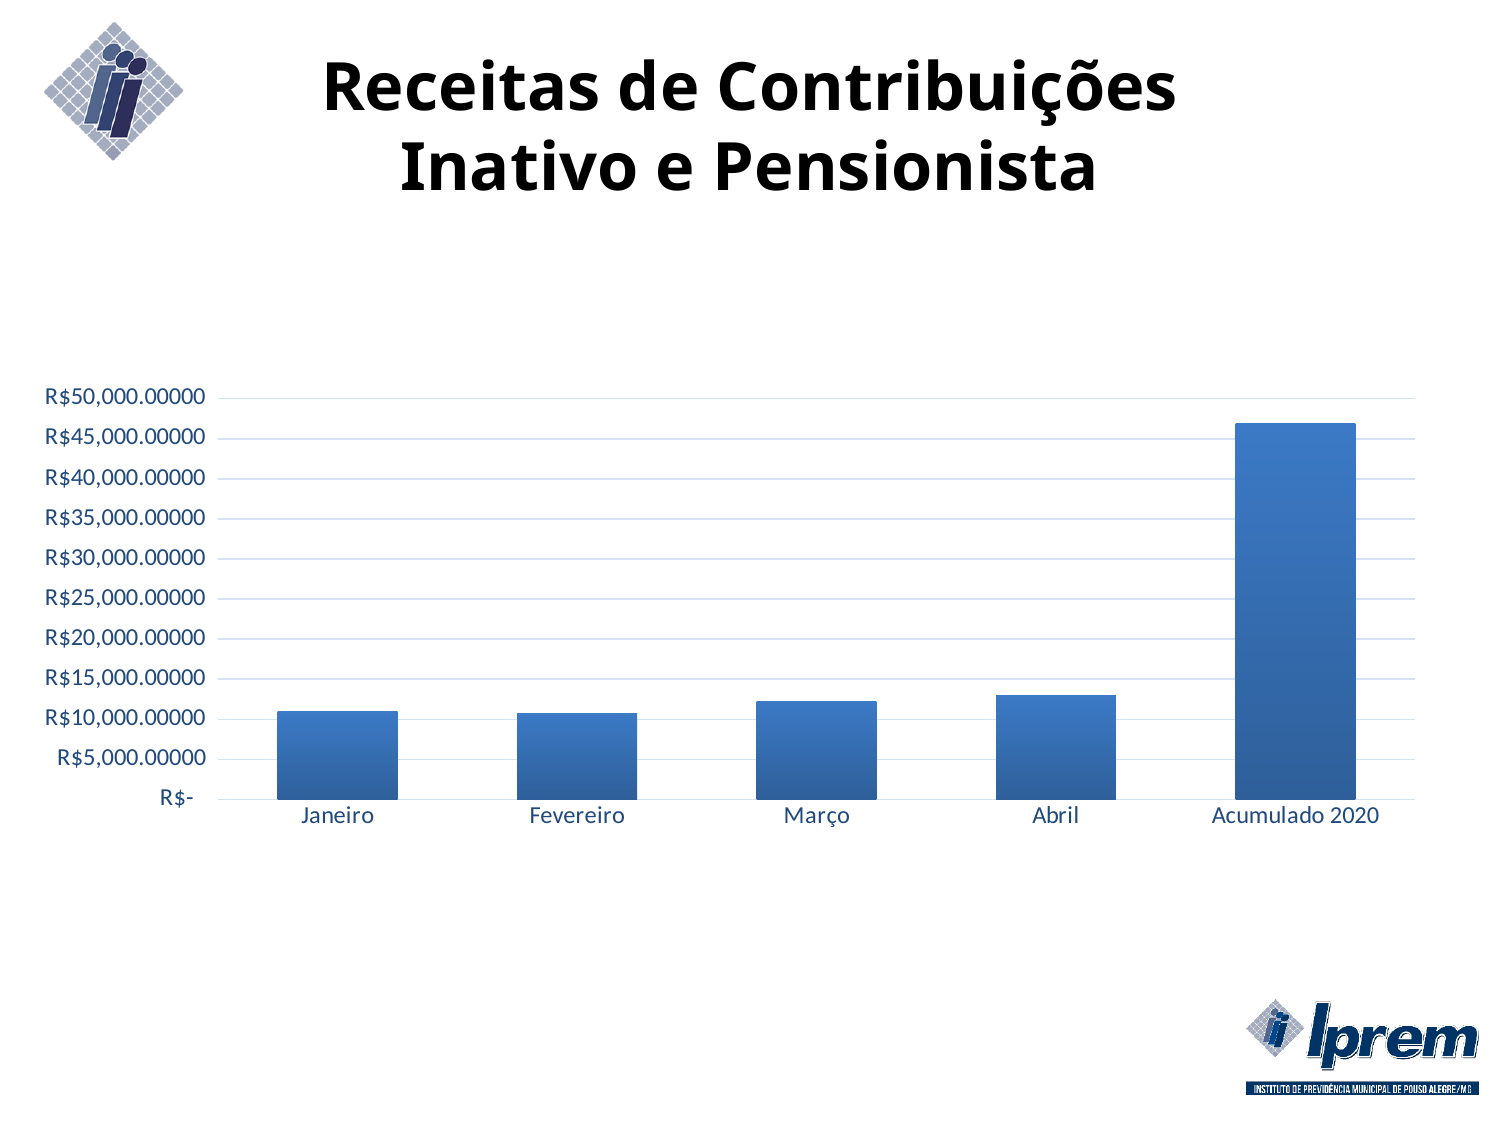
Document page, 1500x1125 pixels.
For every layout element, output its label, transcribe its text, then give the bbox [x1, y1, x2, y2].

picture [1245, 999, 1479, 1096]
picture [38, 16, 189, 167]
title Receitas de Contribuições Inativo e Pensionista [64, 107, 1436, 212]
chart [38, 386, 1445, 874]
